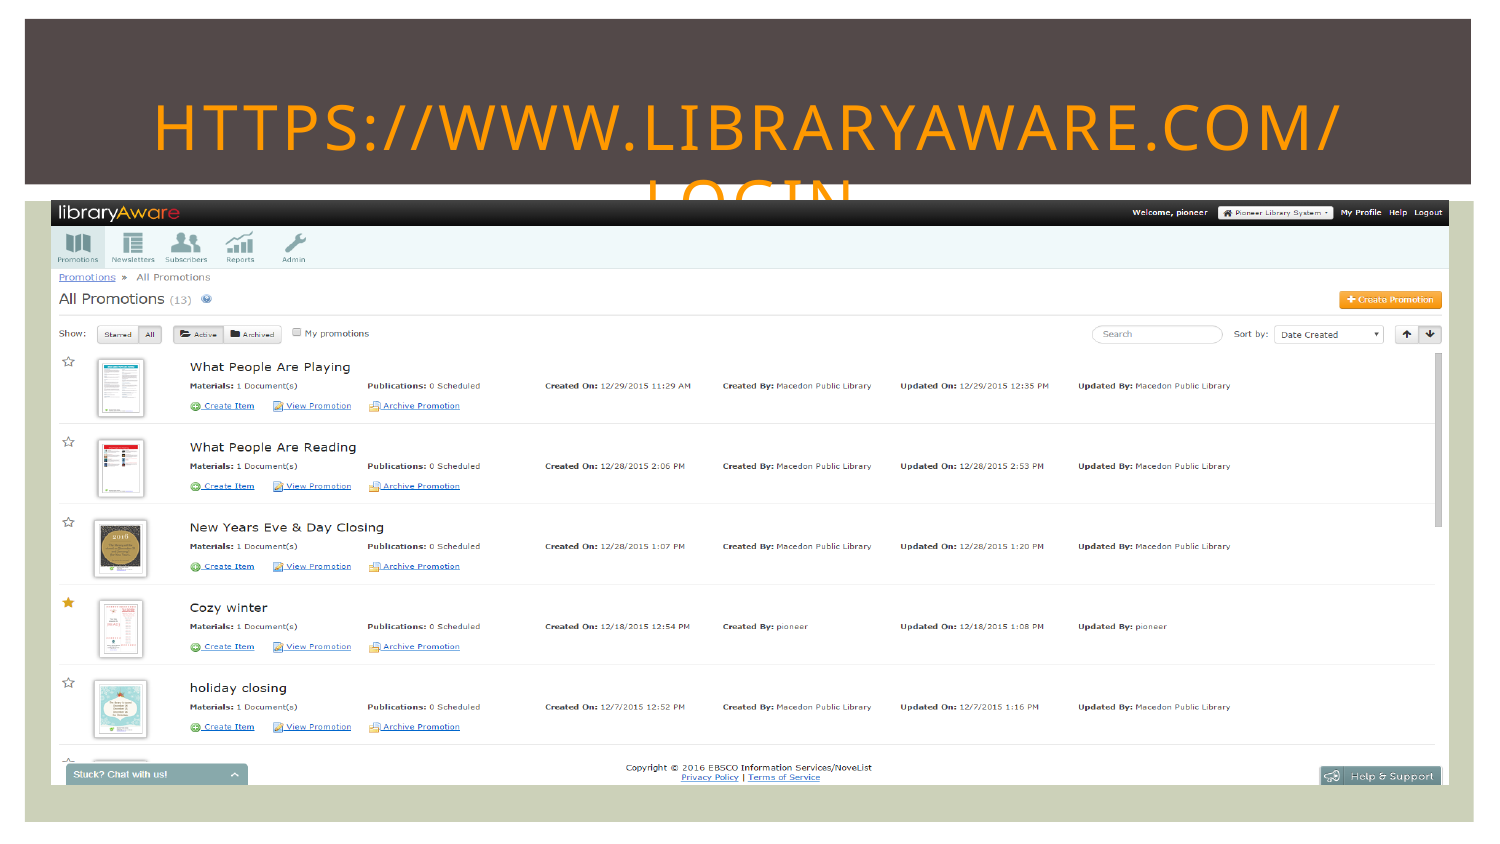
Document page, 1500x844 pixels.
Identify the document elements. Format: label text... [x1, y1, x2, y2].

title https://www.libraryaware.com/login [51, 72, 1449, 167]
picture [50, 200, 1450, 785]
